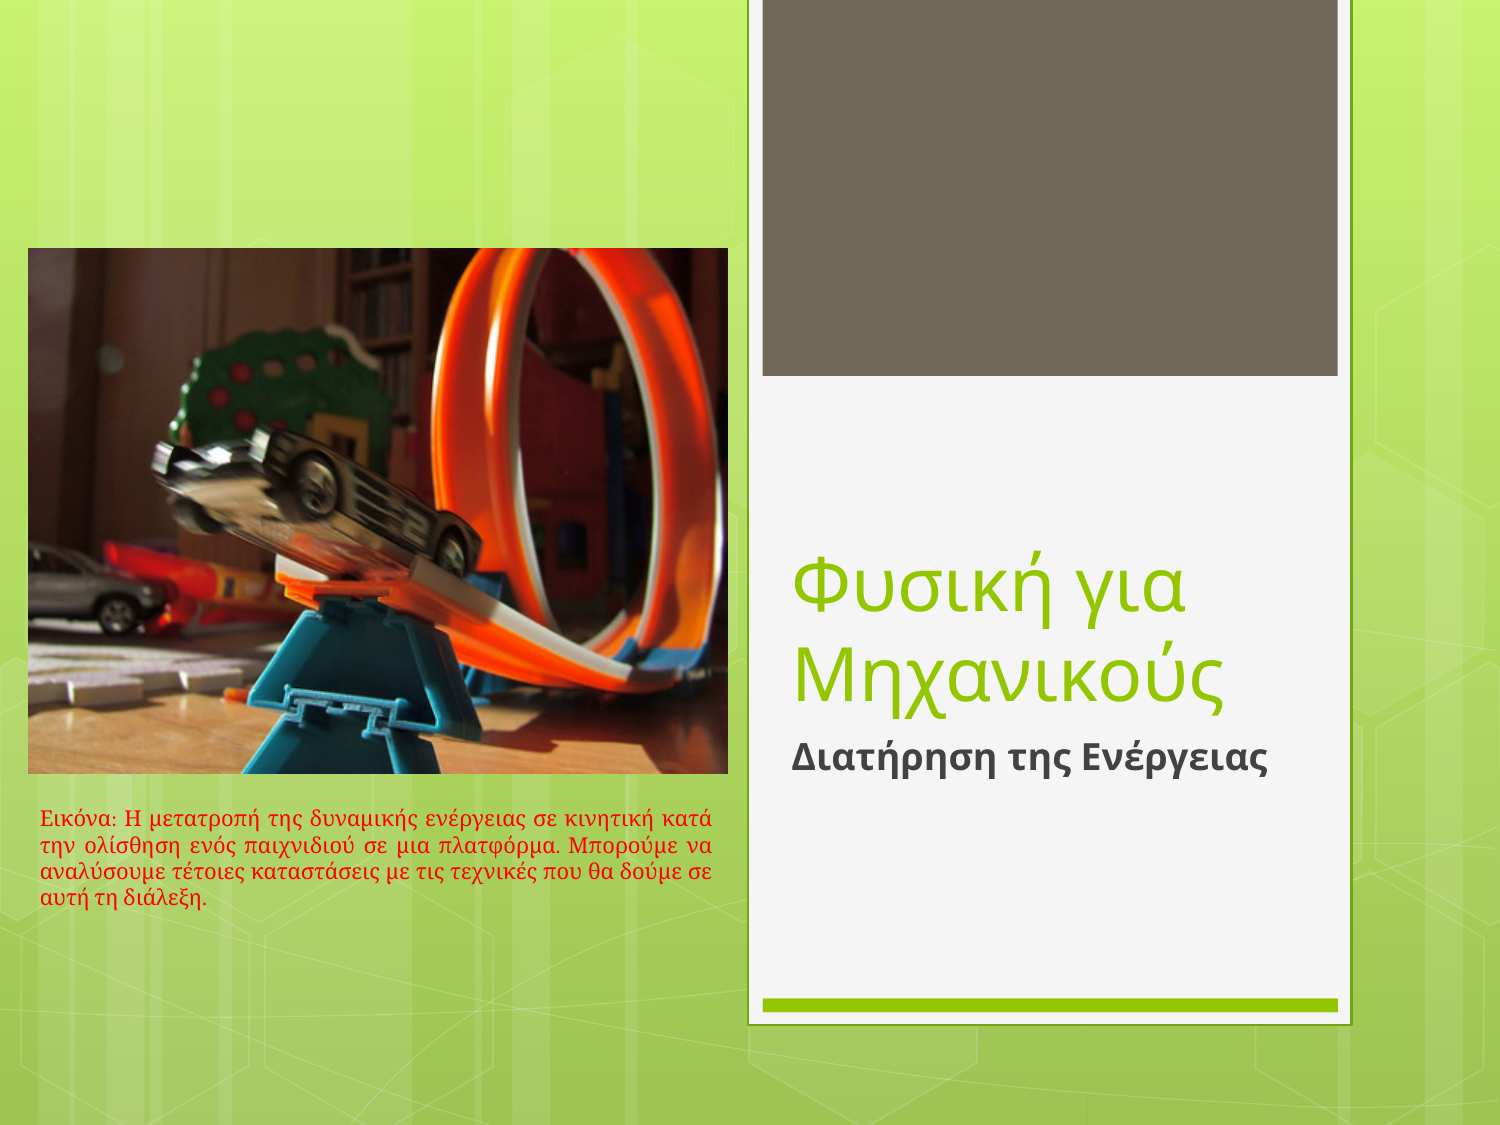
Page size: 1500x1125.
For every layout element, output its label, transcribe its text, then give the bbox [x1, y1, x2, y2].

title Φυσική για Μηχανικούς [776, 444, 1320, 724]
text_box Εικόνα: Η μετατροπή της δυναμικής ενέργειας σε κινητική κατά την ολίσθηση ενός παιχνιδιού σε μια πλατφόρμα. Μπορούμε να αναλύσουμε τέτοιες καταστάσεις με τις τεχνικές που θα δούμε σε αυτή τη διάλεξη. [24, 797, 728, 918]
subtitle Διατήρηση της Ενέργειας [776, 725, 1320, 933]
picture [27, 248, 729, 775]
